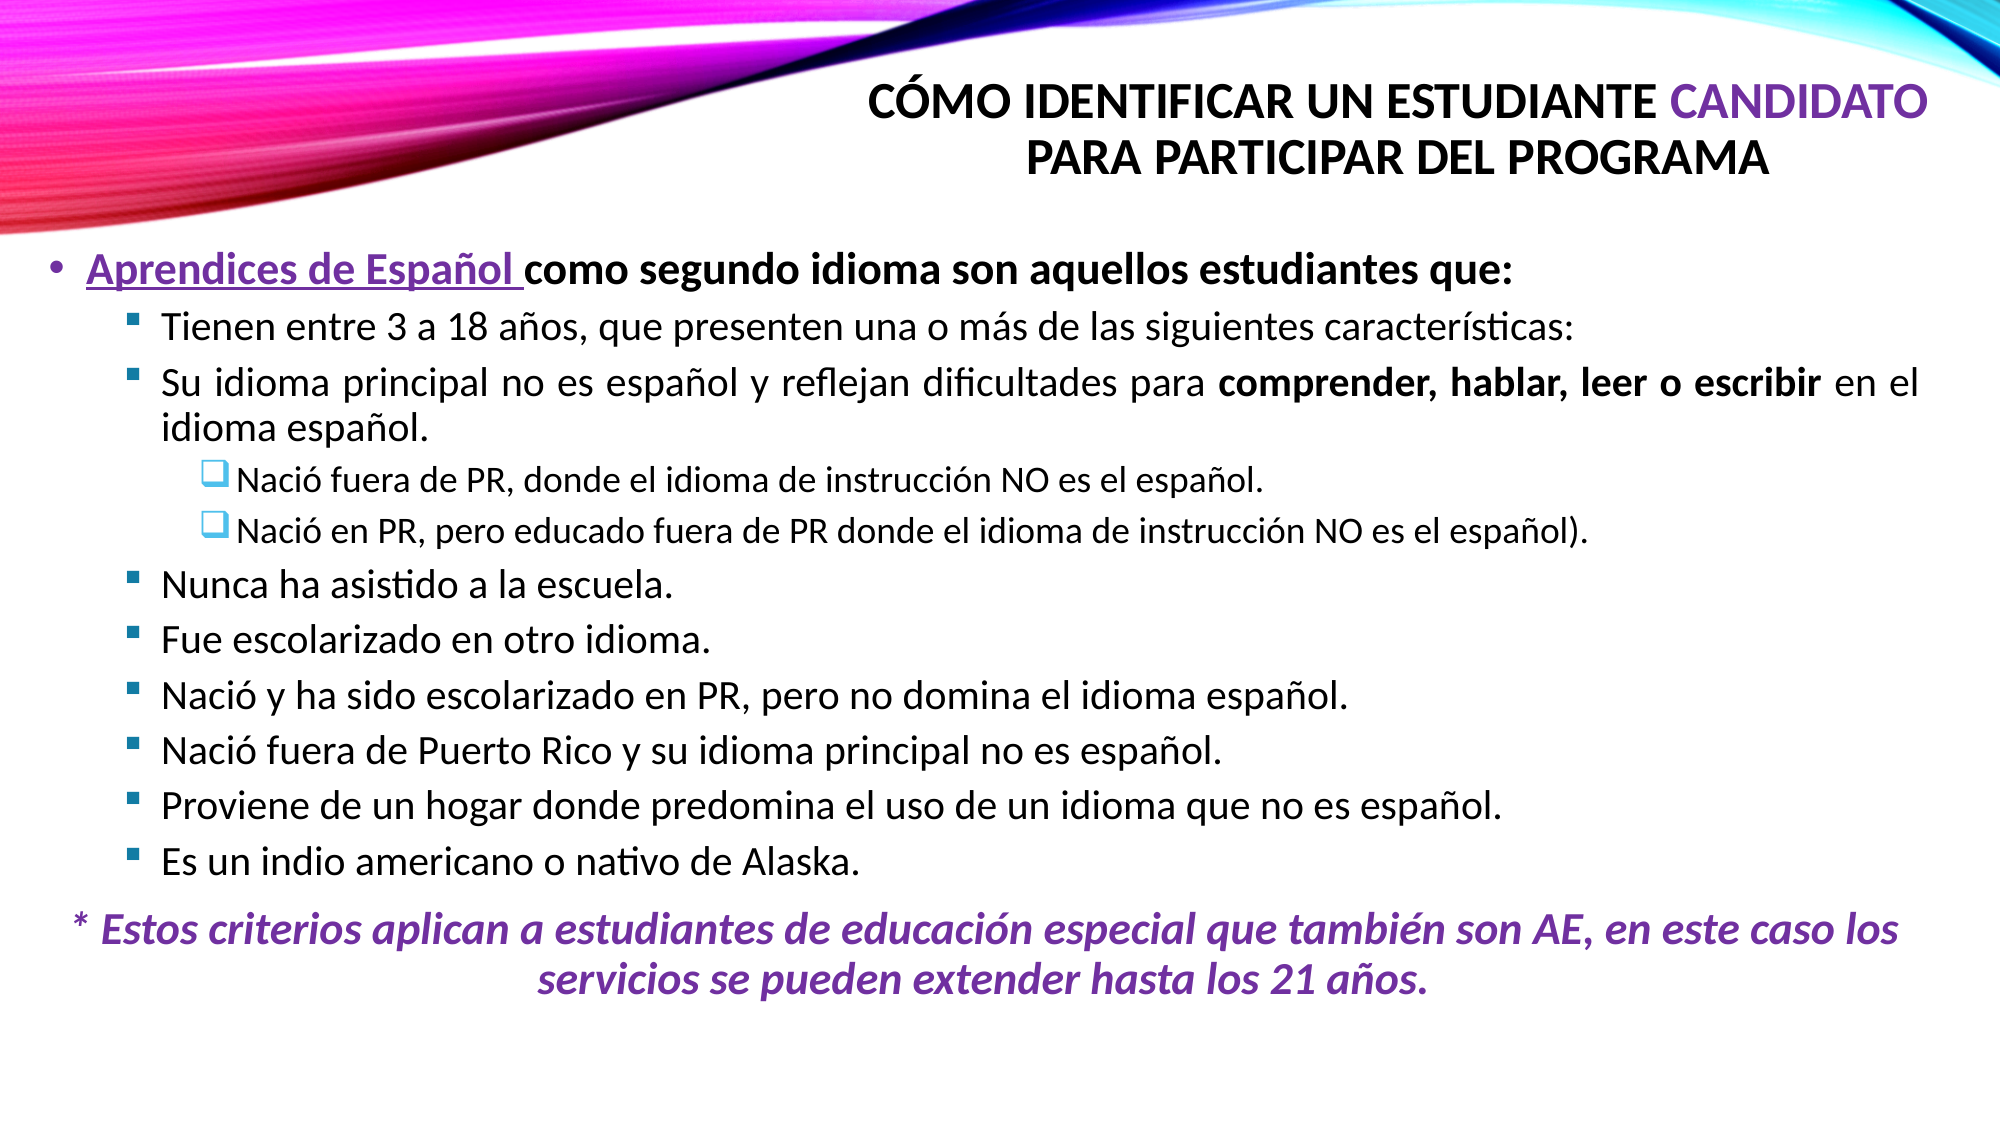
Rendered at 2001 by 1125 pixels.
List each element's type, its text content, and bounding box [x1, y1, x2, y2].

title CÓMO IDENTIFICAR UN ESTUDIANTE CANDIDATO PARA PARTICIPAR DEL PROGRAMA [838, 50, 1959, 209]
picture [1890, 0, 2000, 75]
list Aprendices de Español como segundo idioma son aquellos estudiantes que: Tienen entre 3 a 18 años, que presenten una o más de las siguientes características: Su idioma principal no es español y reflejan dificultades para comprender, hablar, leer o escribir en el idioma español. Nació fuera de PR, donde el idioma de instrucción NO es el español. Nació en PR, pero educado fuera de PR donde el idioma de instrucción NO es el español). Nunca ha asistido a la escuela. Fue escolarizado en otro idioma. Nació y ha sido escolarizado en PR, pero no domina el idioma español. Nació fuera de Puerto Rico y su idioma principal no es español. Proviene de un hogar donde predomina el uso de un idioma que no es español. Es un indio americano o nativo de Alaska. * Estos criterios aplican a estudiantes de educación especial que también son AE, en este caso los servicios se pueden extender hasta los 21 años. [33, 237, 1935, 1125]
picture [1910, 0, 2000, 45]
picture [0, 0, 2000, 237]
